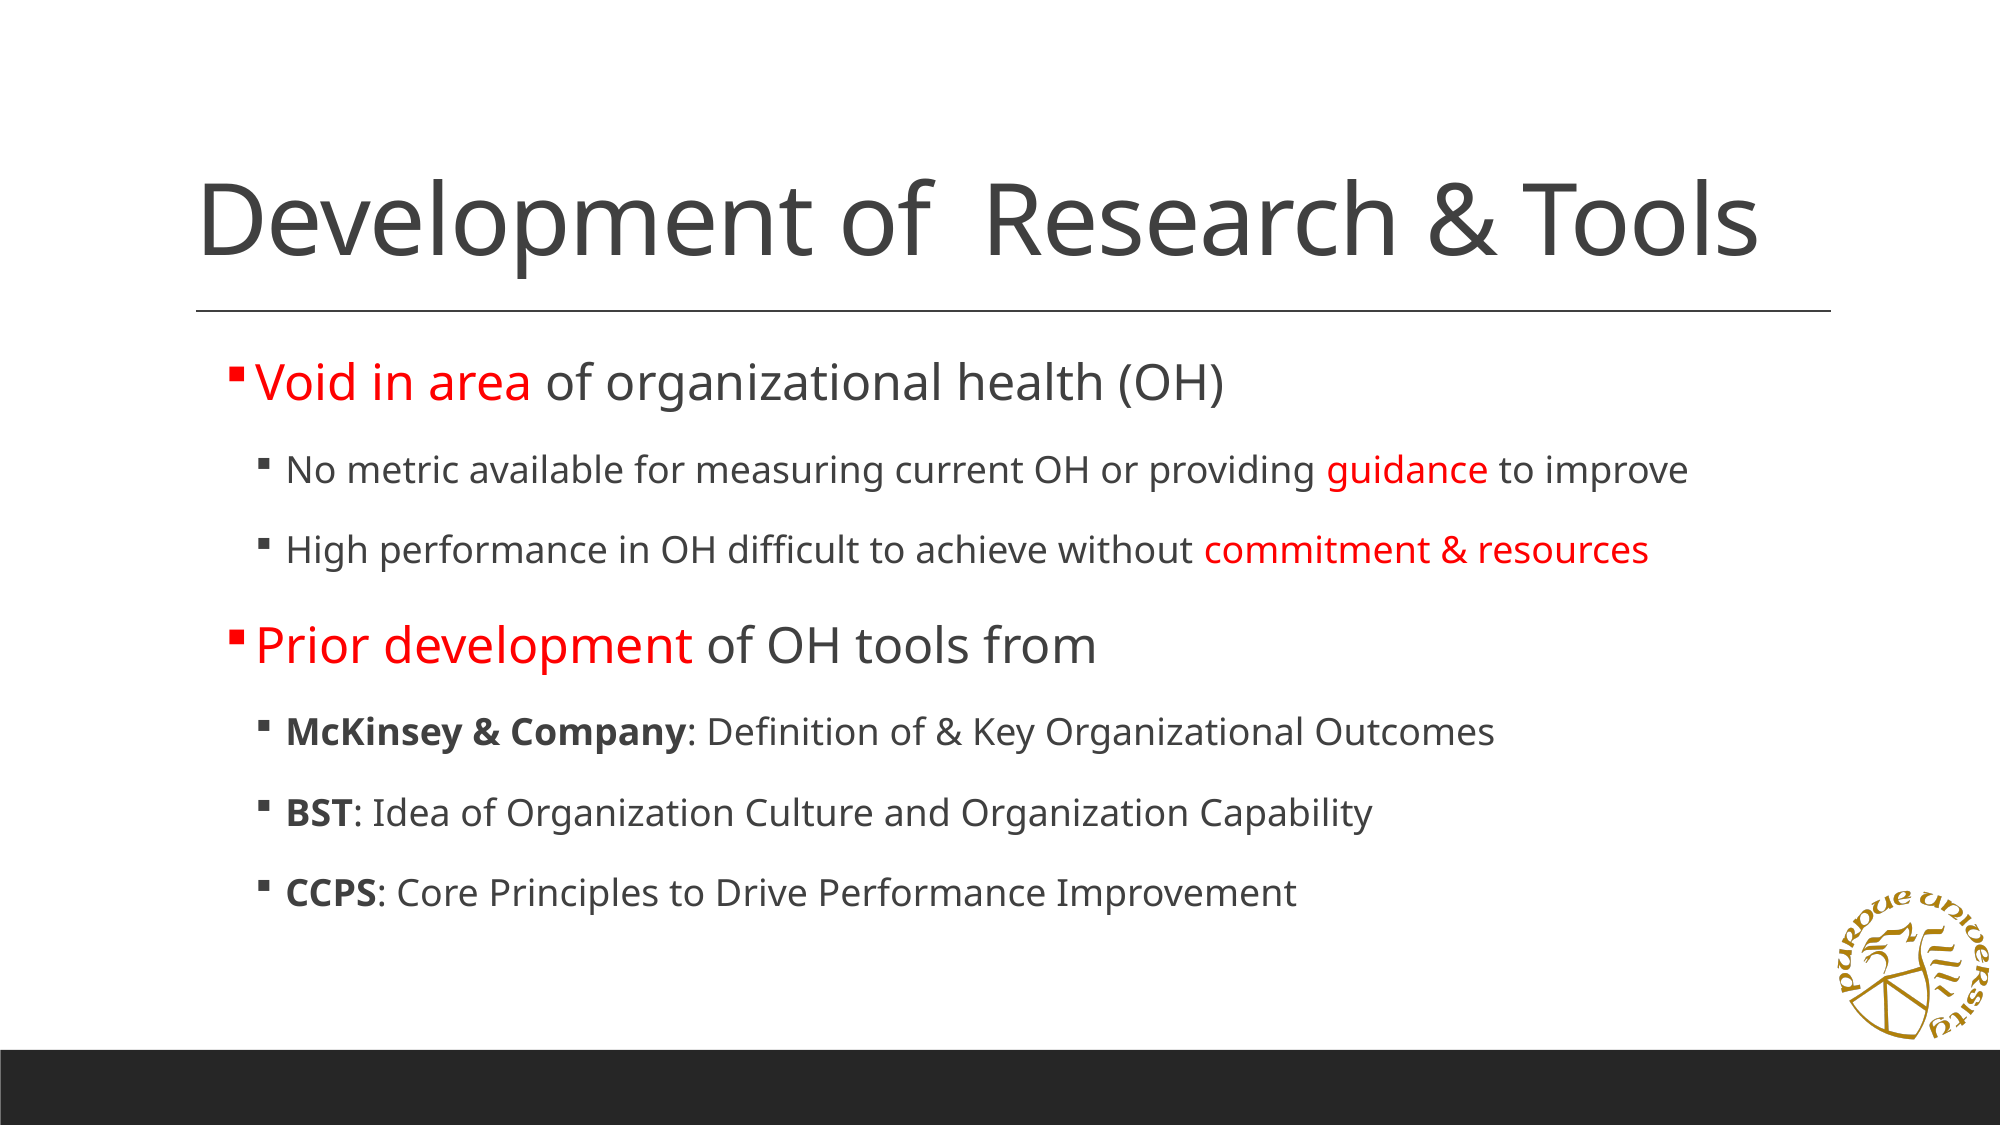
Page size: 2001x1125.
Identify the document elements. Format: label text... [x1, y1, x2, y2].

text_box Void in area of organizational health (OH) No metric available for measuring current OH or providing guidance to improve High performance in OH difficult to achieve without commitment & resources Prior development of OH tools from McKinsey & Company: Definition of & Key Organizational Outcomes BST: Idea of Organization Culture and Organization Capability CCPS: Core Principles to Drive Performance Improvement [192, 313, 1764, 1000]
title Development of Research & Tools [180, 47, 1830, 285]
picture [1829, 884, 1995, 1048]
